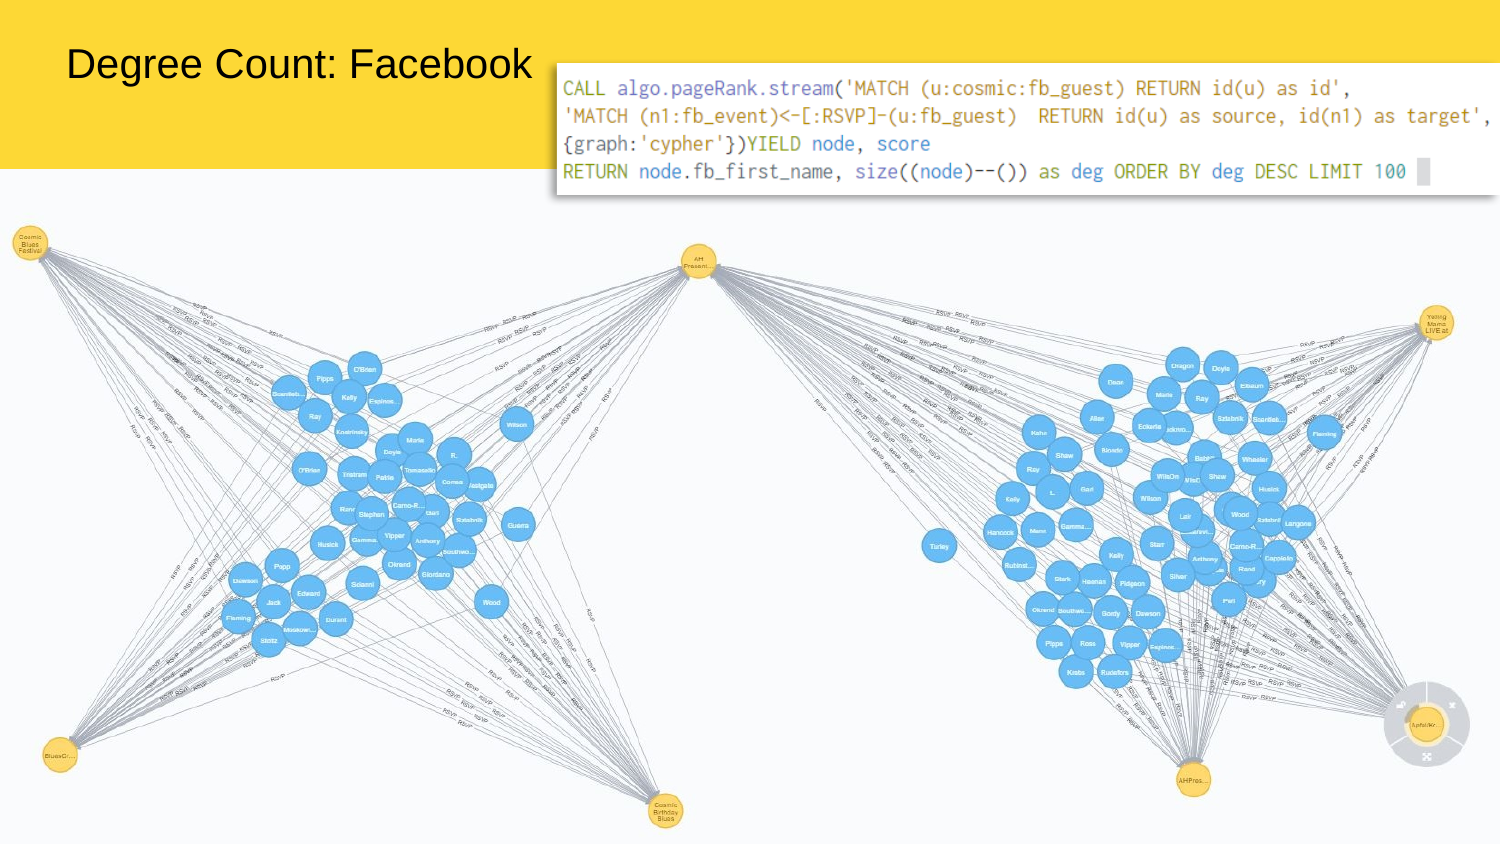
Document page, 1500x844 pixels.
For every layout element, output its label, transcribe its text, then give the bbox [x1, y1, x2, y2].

title Degree Count: Facebook [51, 21, 1449, 116]
picture [0, 63, 1500, 844]
